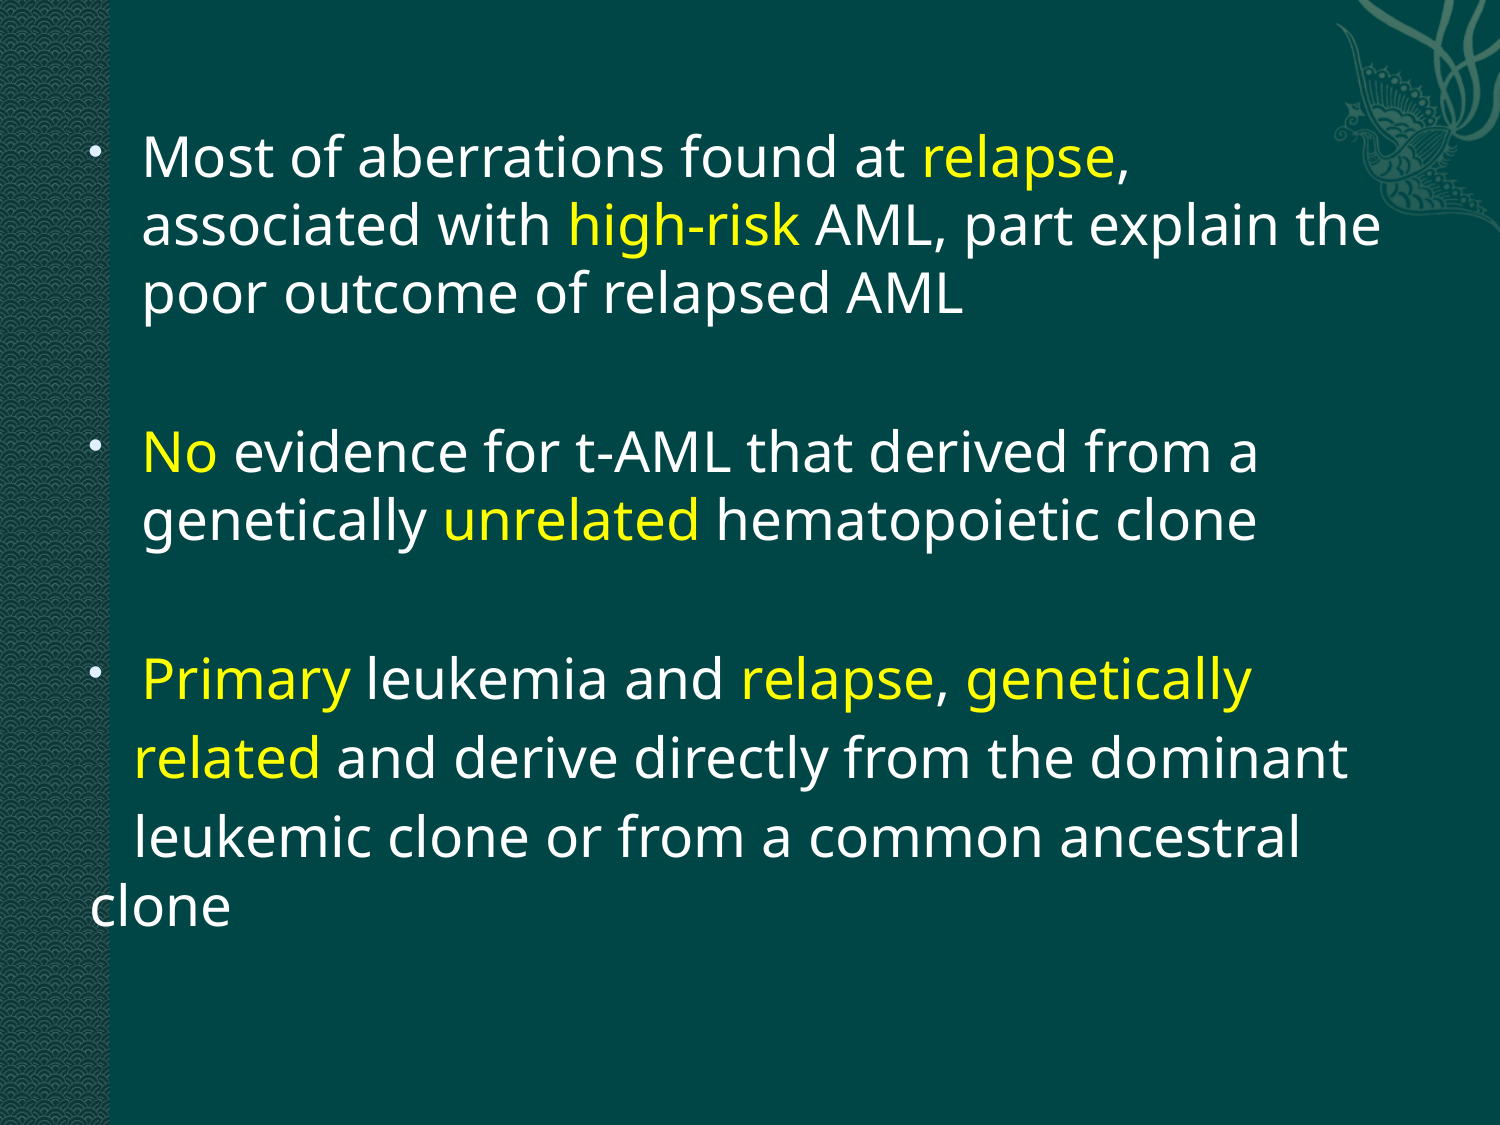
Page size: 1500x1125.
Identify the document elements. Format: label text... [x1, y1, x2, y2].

picture [0, 0, 110, 1125]
list Most of aberrations found at relapse, associated with high-risk AML, part explain the poor outcome of relapsed AML No evidence for t-AML that derived from a genetically unrelated hematopoietic clone Primary leukemia and relapse, genetically related and derive directly from the dominant leukemic clone or from a common ancestral clone [75, 113, 1425, 1005]
